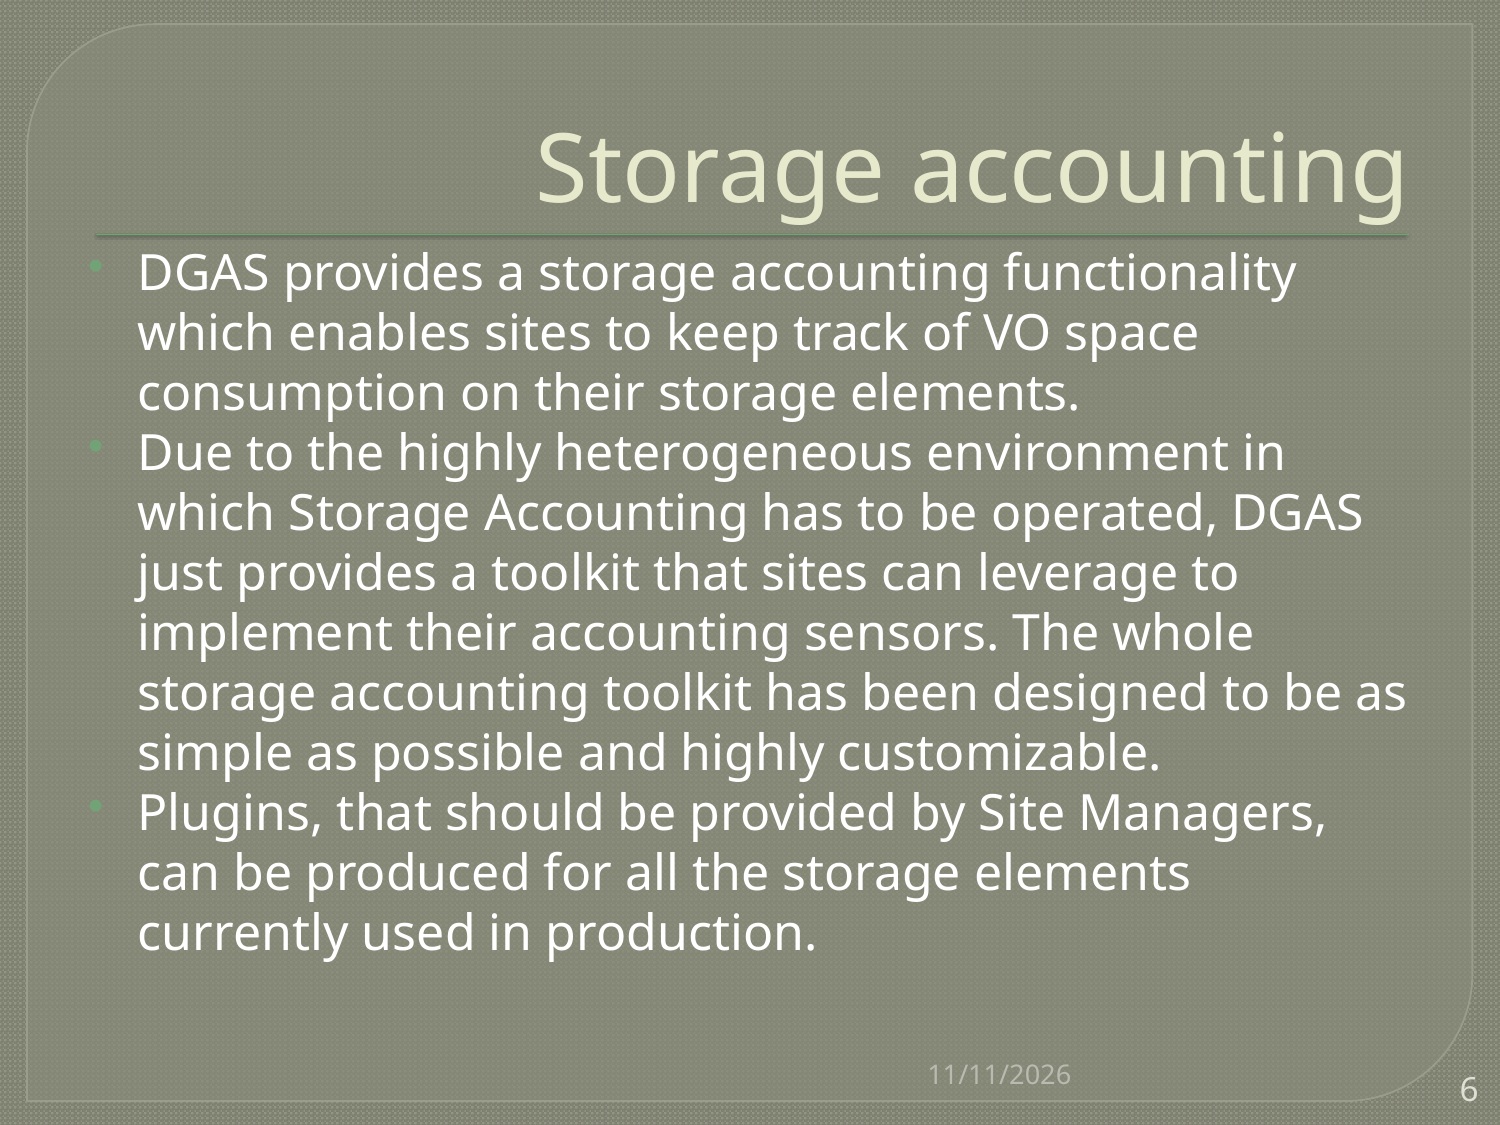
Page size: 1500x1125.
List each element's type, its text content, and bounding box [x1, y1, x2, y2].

slide_number 6 [1417, 1068, 1494, 1114]
title Storage accounting [75, 41, 1425, 230]
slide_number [912, 1050, 1405, 1095]
list DGAS provides a storage accounting functionality which enables sites to keep track of VO space consumption on their storage elements. Due to the highly heterogeneous environment in which Storage Accounting has to be operated, DGAS just provides a toolkit that sites can leverage to implement their accounting sensors. The whole storage accounting toolkit has been designed to be as simple as possible and highly customizable. Plugins, that should be provided by Site Managers, can be produced for all the storage elements currently used in production. [75, 232, 1425, 1043]
